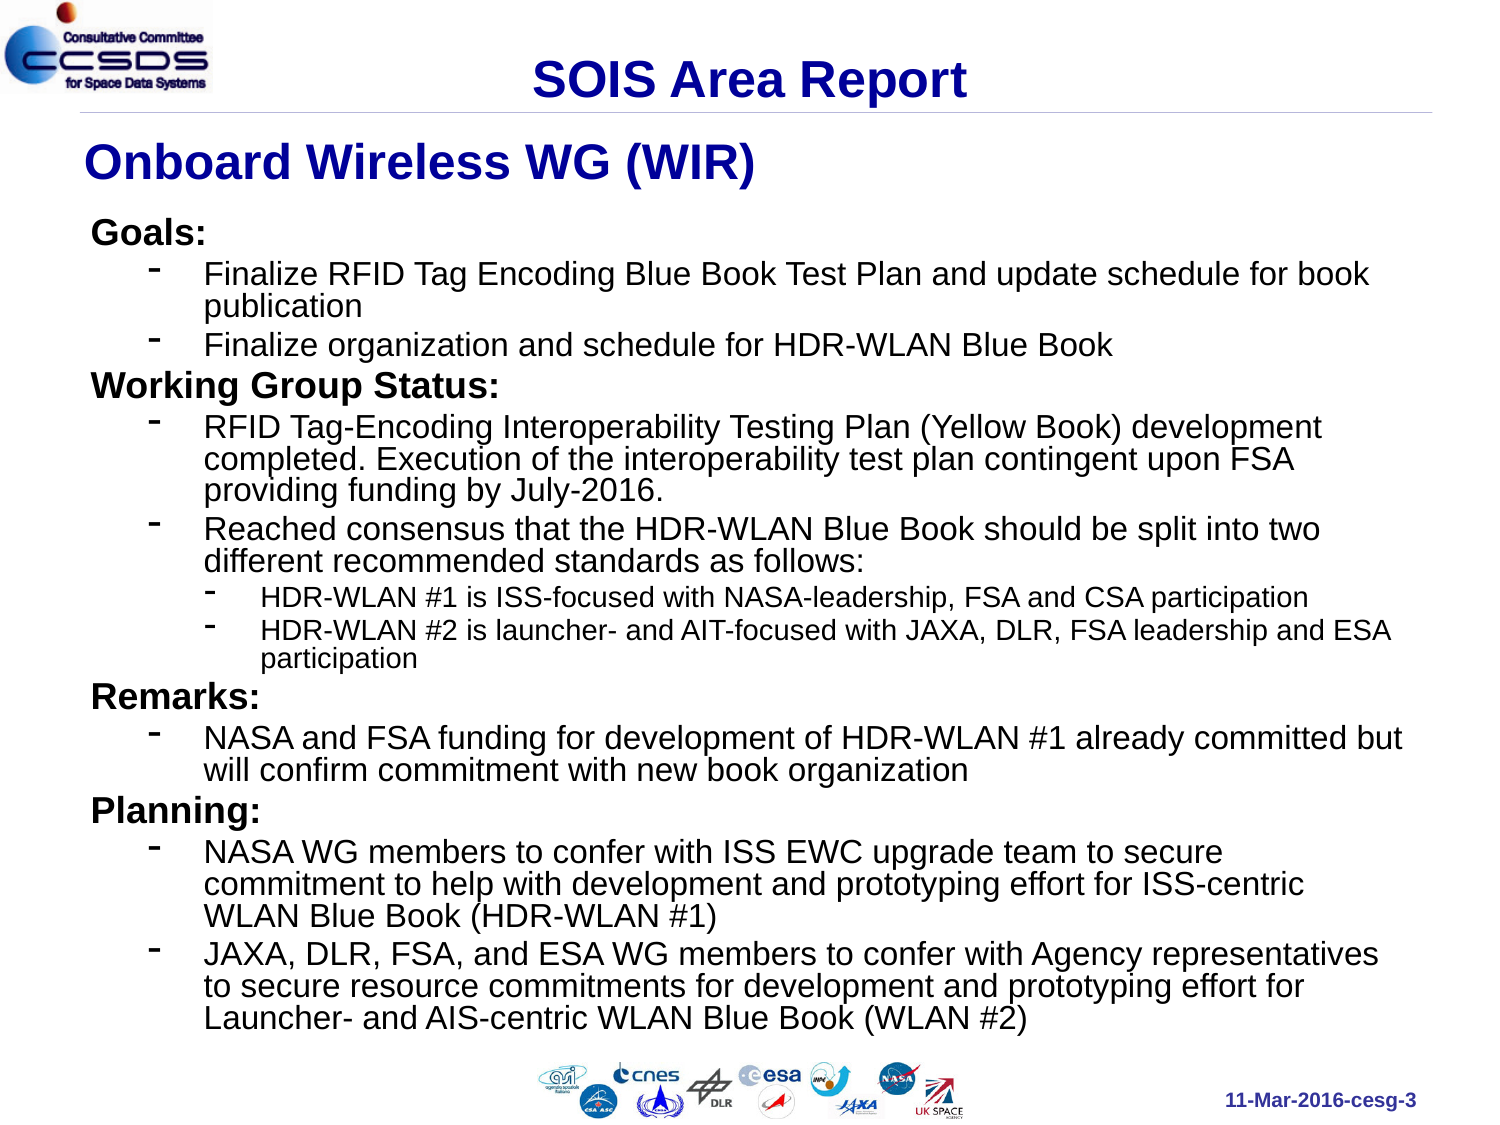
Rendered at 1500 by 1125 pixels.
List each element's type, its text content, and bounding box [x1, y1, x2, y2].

picture [537, 1073, 963, 1119]
list Goals: Finalize RFID Tag Encoding Blue Book Test Plan and update schedule for book publication Finalize organization and schedule for HDR-WLAN Blue Book Working Group Status: RFID Tag-Encoding Interoperability Testing Plan (Yellow Book) development completed. Execution of the interoperability test plan contingent upon FSA providing funding by July-2016. Reached consensus that the HDR-WLAN Blue Book should be split into two different recommended standards as follows: HDR-WLAN #1 is ISS-focused with NASA-leadership, FSA and CSA participation HDR-WLAN #2 is launcher- and AIT-focused with JAXA, DLR, FSA leadership and ESA participation Remarks: NASA and FSA funding for development of HDR-WLAN #1 already committed but will confirm commitment with new book organization Planning: NASA WG members to confer with ISS EWC upgrade team to secure commitment to help with development and prototyping effort for ISS-centric WLAN Blue Book (HDR-WLAN #1) JAXA, DLR, FSA, and ESA WG members to confer with Agency representatives to secure resource commitments for development and prototyping effort for Launcher- and AIS-centric WLAN Blue Book (WLAN #2) [75, 209, 1426, 1073]
title SOIS Area Report [75, 45, 1425, 209]
picture [0, 0, 213, 94]
text_box Onboard Wireless WG (WIR) [75, 121, 1015, 199]
